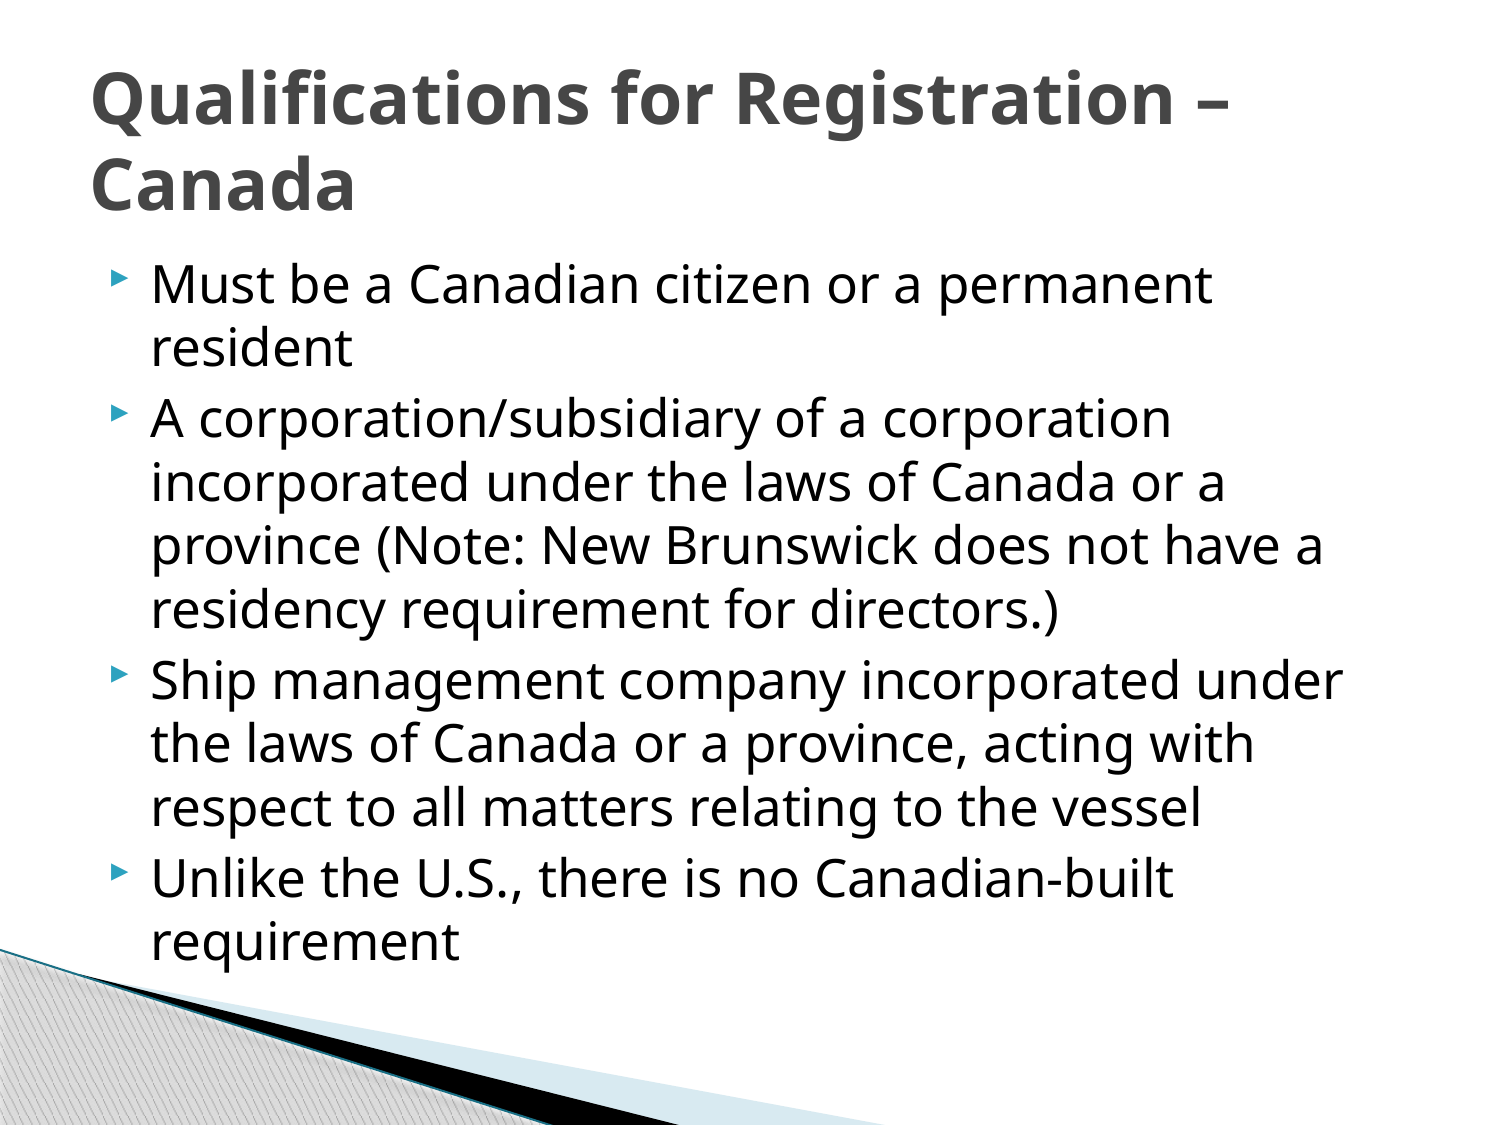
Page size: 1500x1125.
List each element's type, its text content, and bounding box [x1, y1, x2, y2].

title Qualifications for Registration – Canada [75, 45, 1425, 233]
list Must be a Canadian citizen or a permanent resident A corporation/subsidiary of a corporation incorporated under the laws of Canada or a province (Note: New Brunswick does not have a residency requirement for directors.) Ship management company incorporated under the laws of Canada or a province, acting with respect to all matters relating to the vessel Unlike the U.S., there is no Canadian-built requirement [75, 243, 1425, 986]
